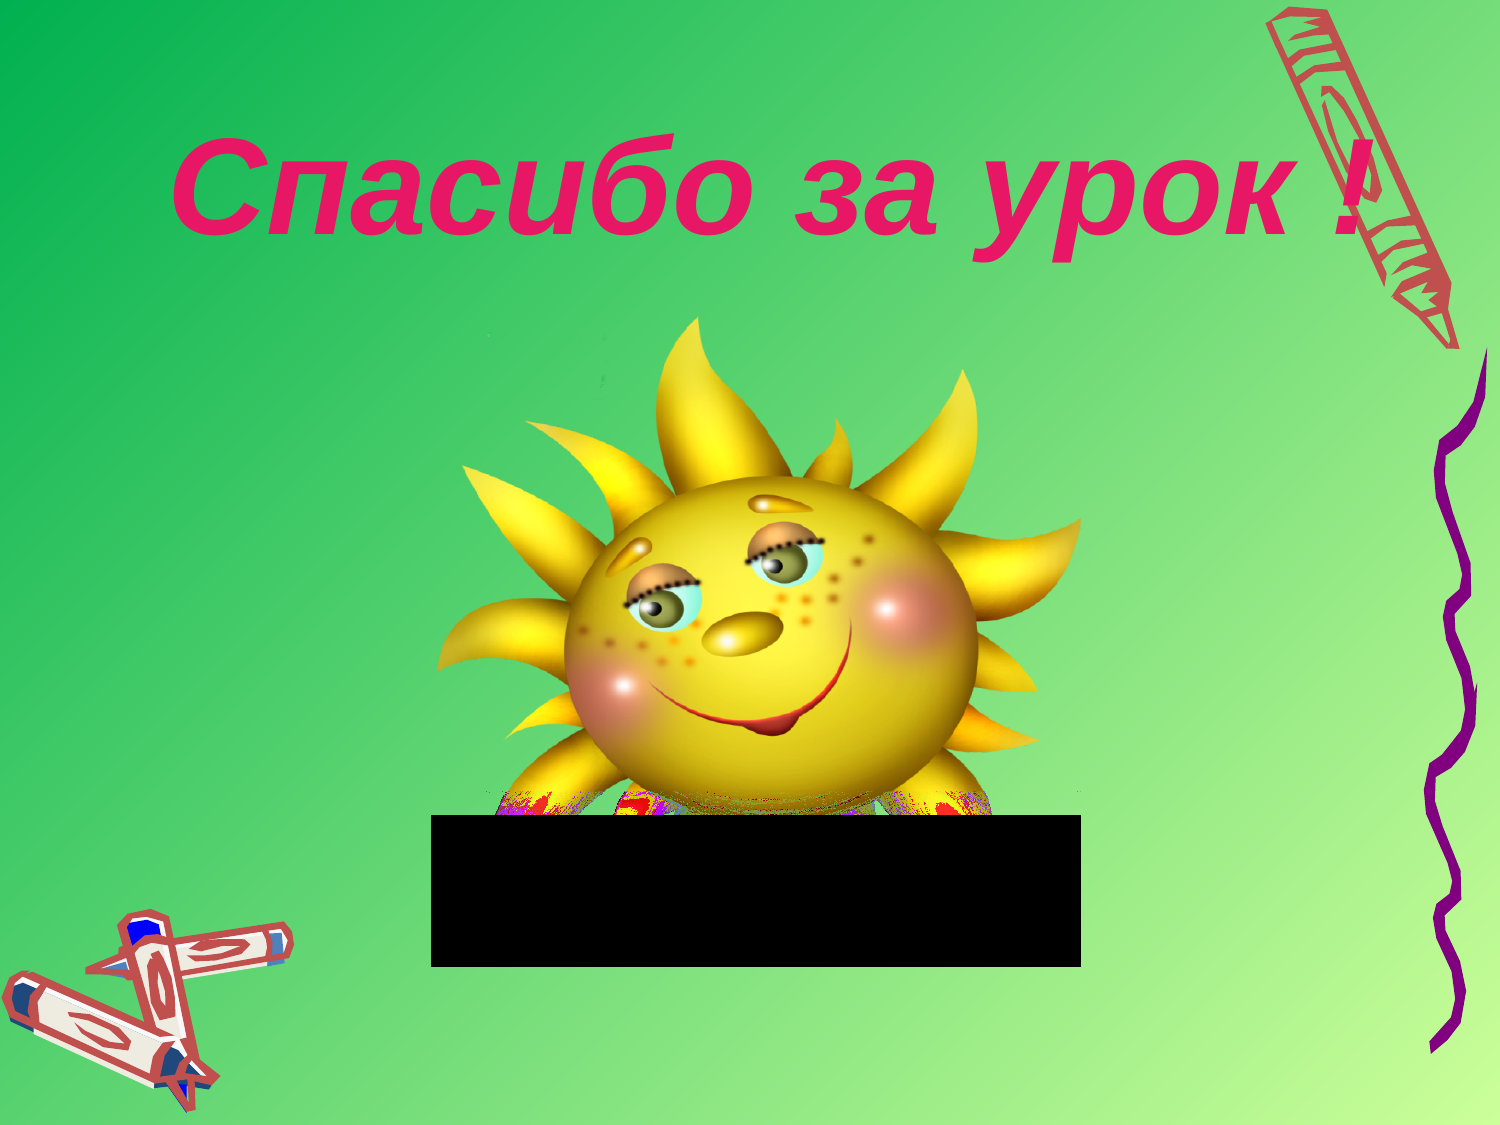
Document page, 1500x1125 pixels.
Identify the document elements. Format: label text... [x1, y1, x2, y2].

text_box Спасибо за урок ! [105, 89, 1440, 435]
picture [430, 316, 1081, 967]
